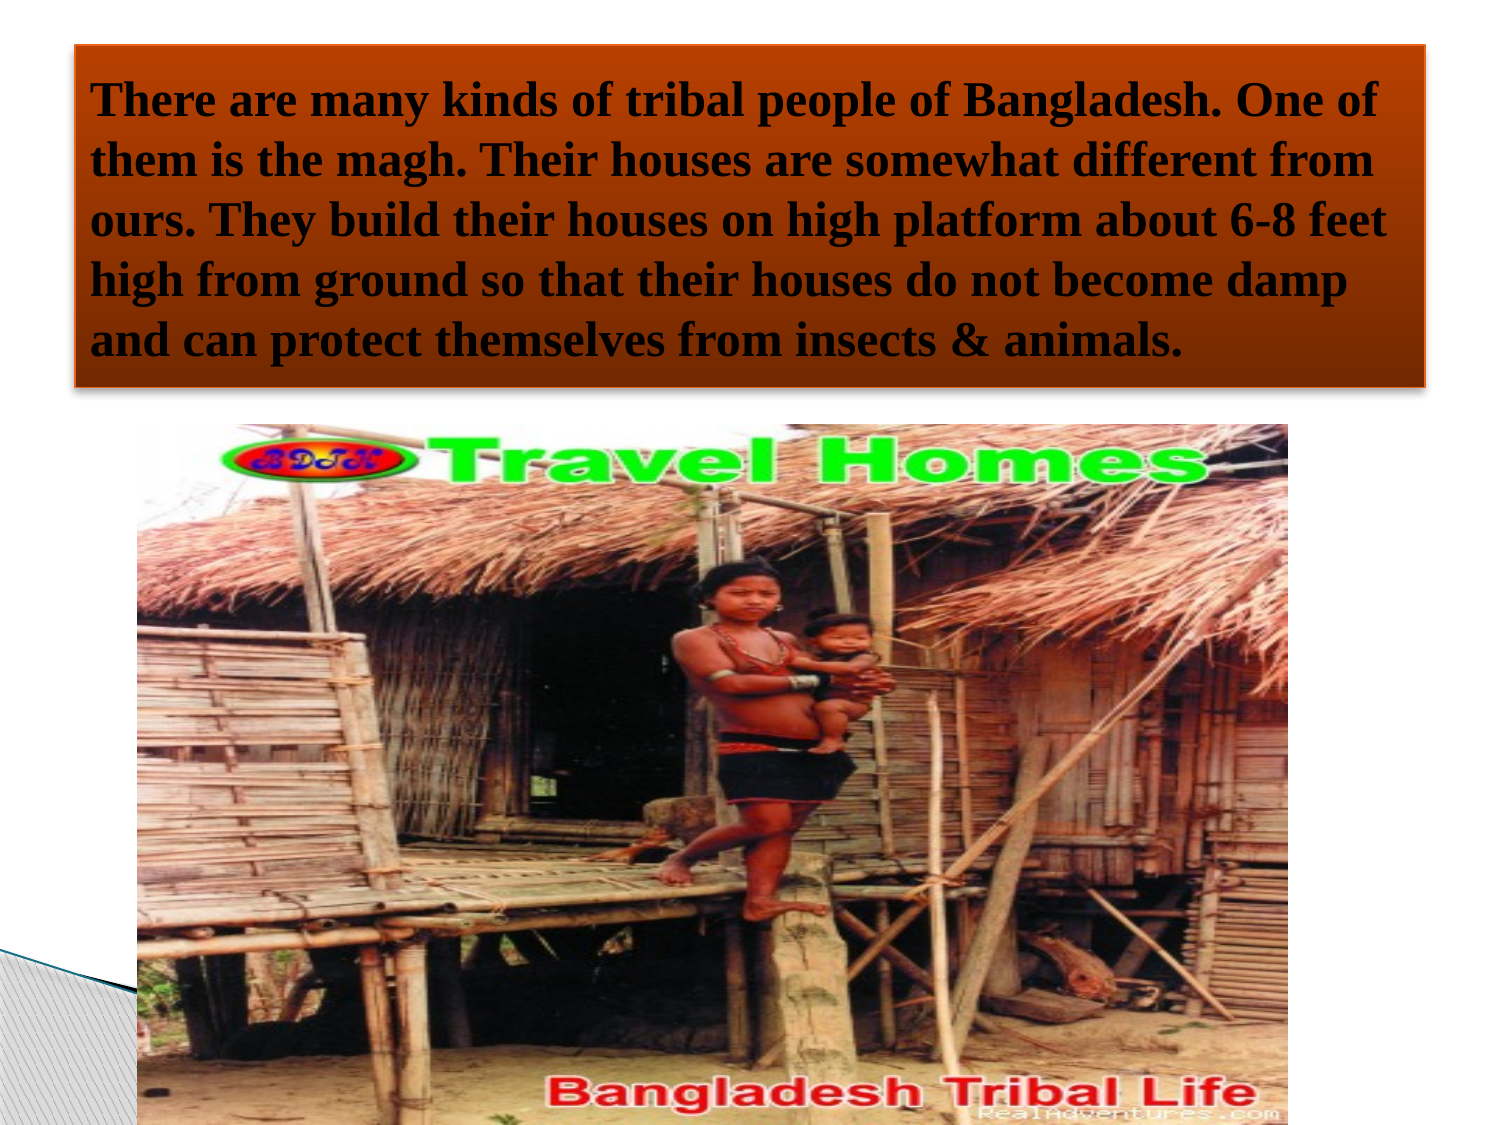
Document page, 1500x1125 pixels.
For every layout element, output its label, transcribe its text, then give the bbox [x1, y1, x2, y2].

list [137, 424, 1288, 1125]
title There are many kinds of tribal people of Bangladesh. One of them is the magh. Their houses are somewhat different from ours. They build their houses on high platform about 6-8 feet high from ground so that their houses do not become damp and can protect themselves from insects & animals. [74, 44, 1426, 388]
